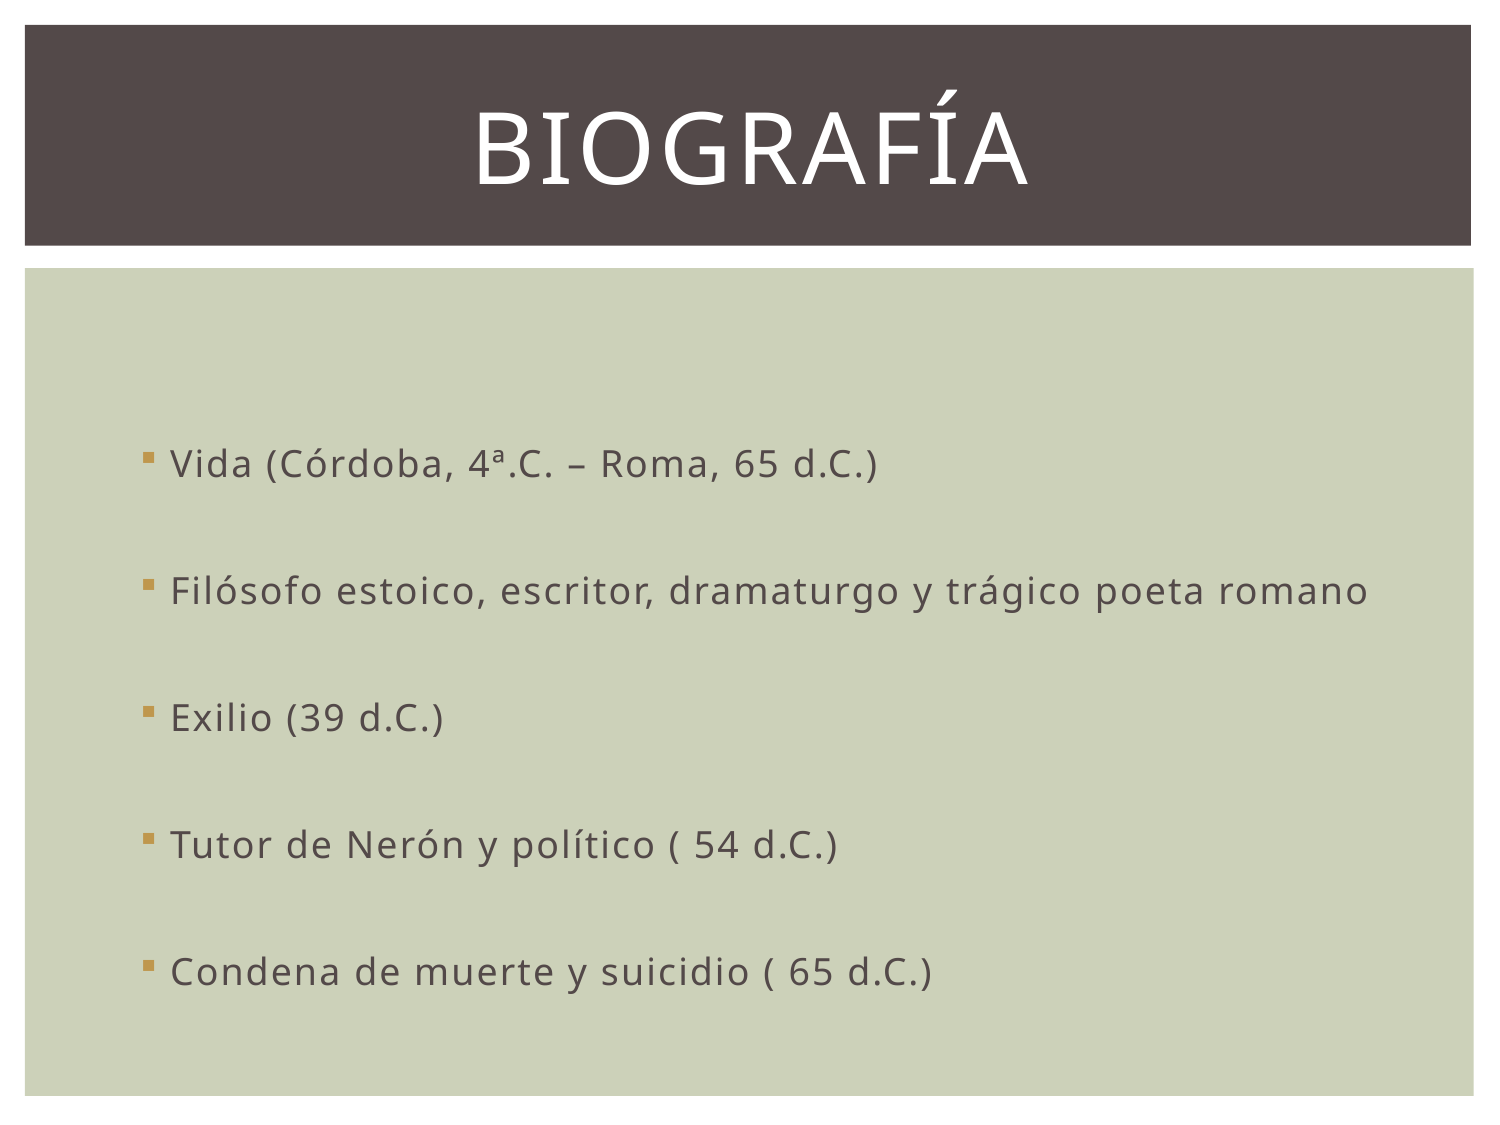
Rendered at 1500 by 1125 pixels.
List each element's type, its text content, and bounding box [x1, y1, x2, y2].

list Vida (Córdoba, 4ª.C. – Roma, 65 d.C.) Filósofo estoico, escritor, dramaturgo y trágico poeta romano Exilio (39 d.C.) Tutor de Nerón y político ( 54 d.C.) Condena de muerte y suicidio ( 65 d.C.) [64, 432, 1445, 1125]
title BIOGRAFÍA [62, 58, 1438, 232]
